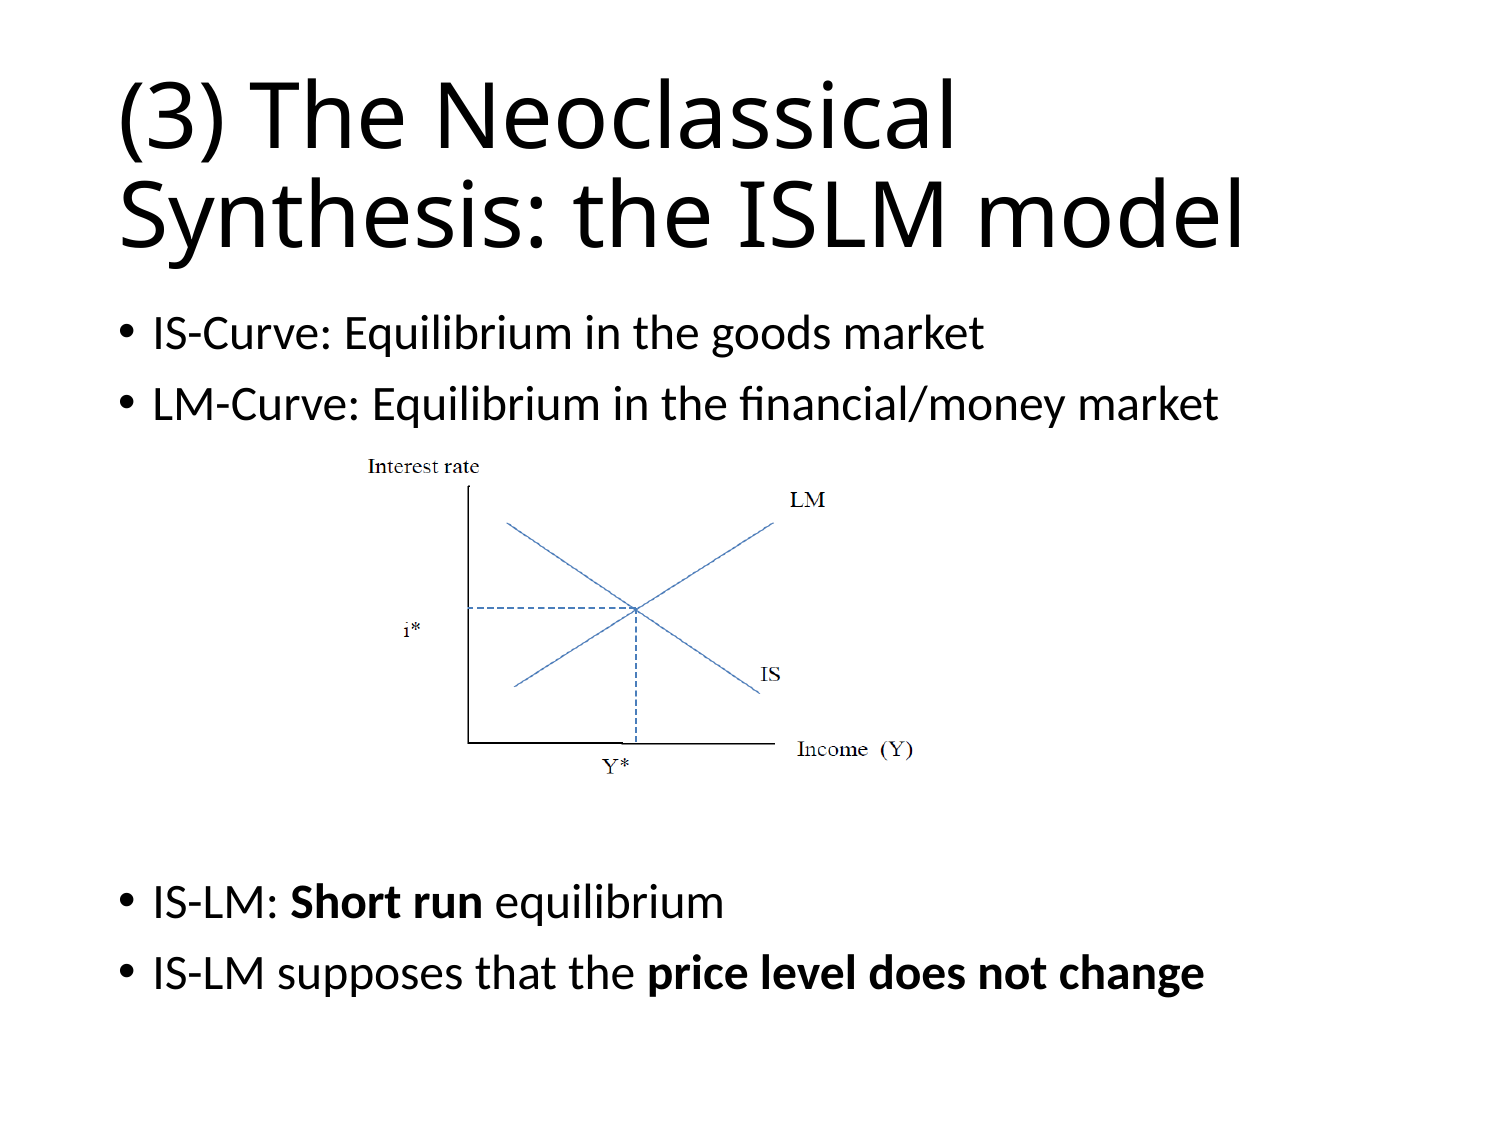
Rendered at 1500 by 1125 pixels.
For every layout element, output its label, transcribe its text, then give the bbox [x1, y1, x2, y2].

picture [358, 447, 923, 799]
title (3) The Neoclassical Synthesis: the ISLM model [103, 59, 1397, 278]
list IS-Curve: Equilibrium in the goods market LM-Curve: Equilibrium in the financial/money market IS-LM: Short run equilibrium IS-LM supposes that the price level does not change [103, 299, 1397, 1014]
